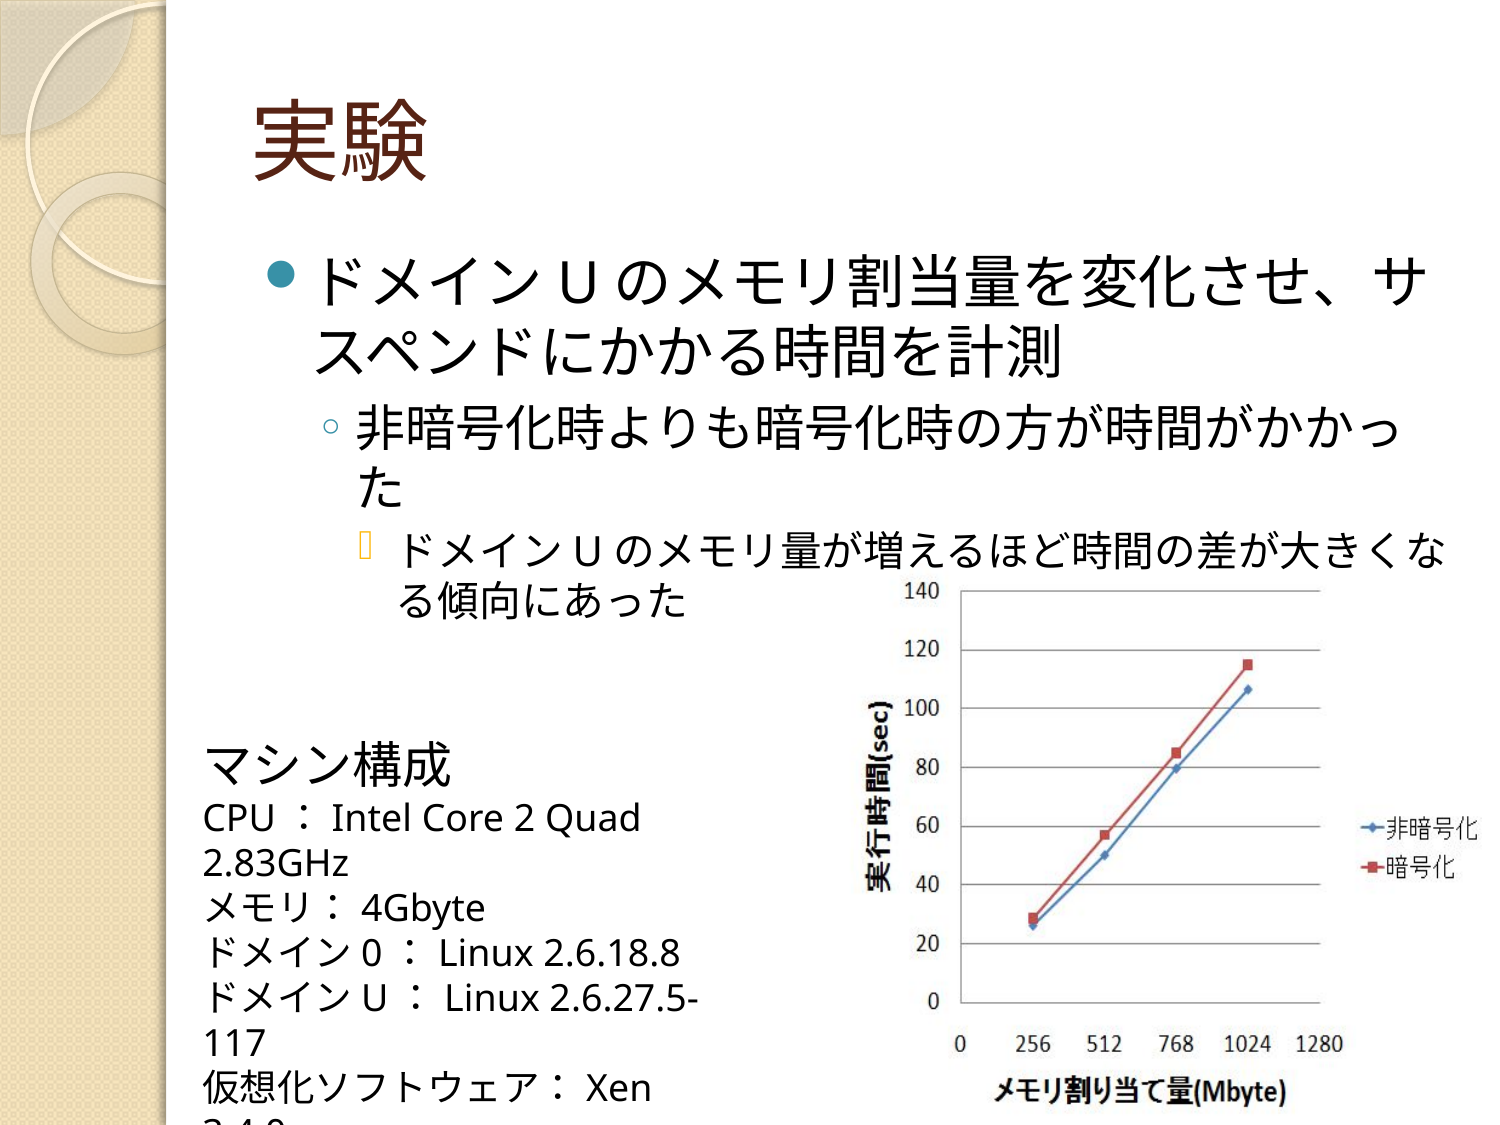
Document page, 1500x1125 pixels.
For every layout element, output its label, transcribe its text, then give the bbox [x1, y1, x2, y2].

title 実験 [235, 45, 1466, 233]
picture [831, 563, 1500, 1125]
text_box マシン構成 CPU：Intel Core 2 Quad 2.83GHz メモリ：4Gbyte ドメイン0：Linux 2.6.18.8 ドメインU：Linux 2.6.27.5-117 仮想化ソフトウェア：Xen 3.4.0 [187, 726, 762, 1125]
list ドメインUのメモリ割当量を変化させ、サスペンドにかかる時間を計測 非暗号化時よりも暗号化時の方が時間がかかった ドメインUのメモリ量が増えるほど時間の差が大きくなる傾向にあった [235, 237, 1466, 1025]
